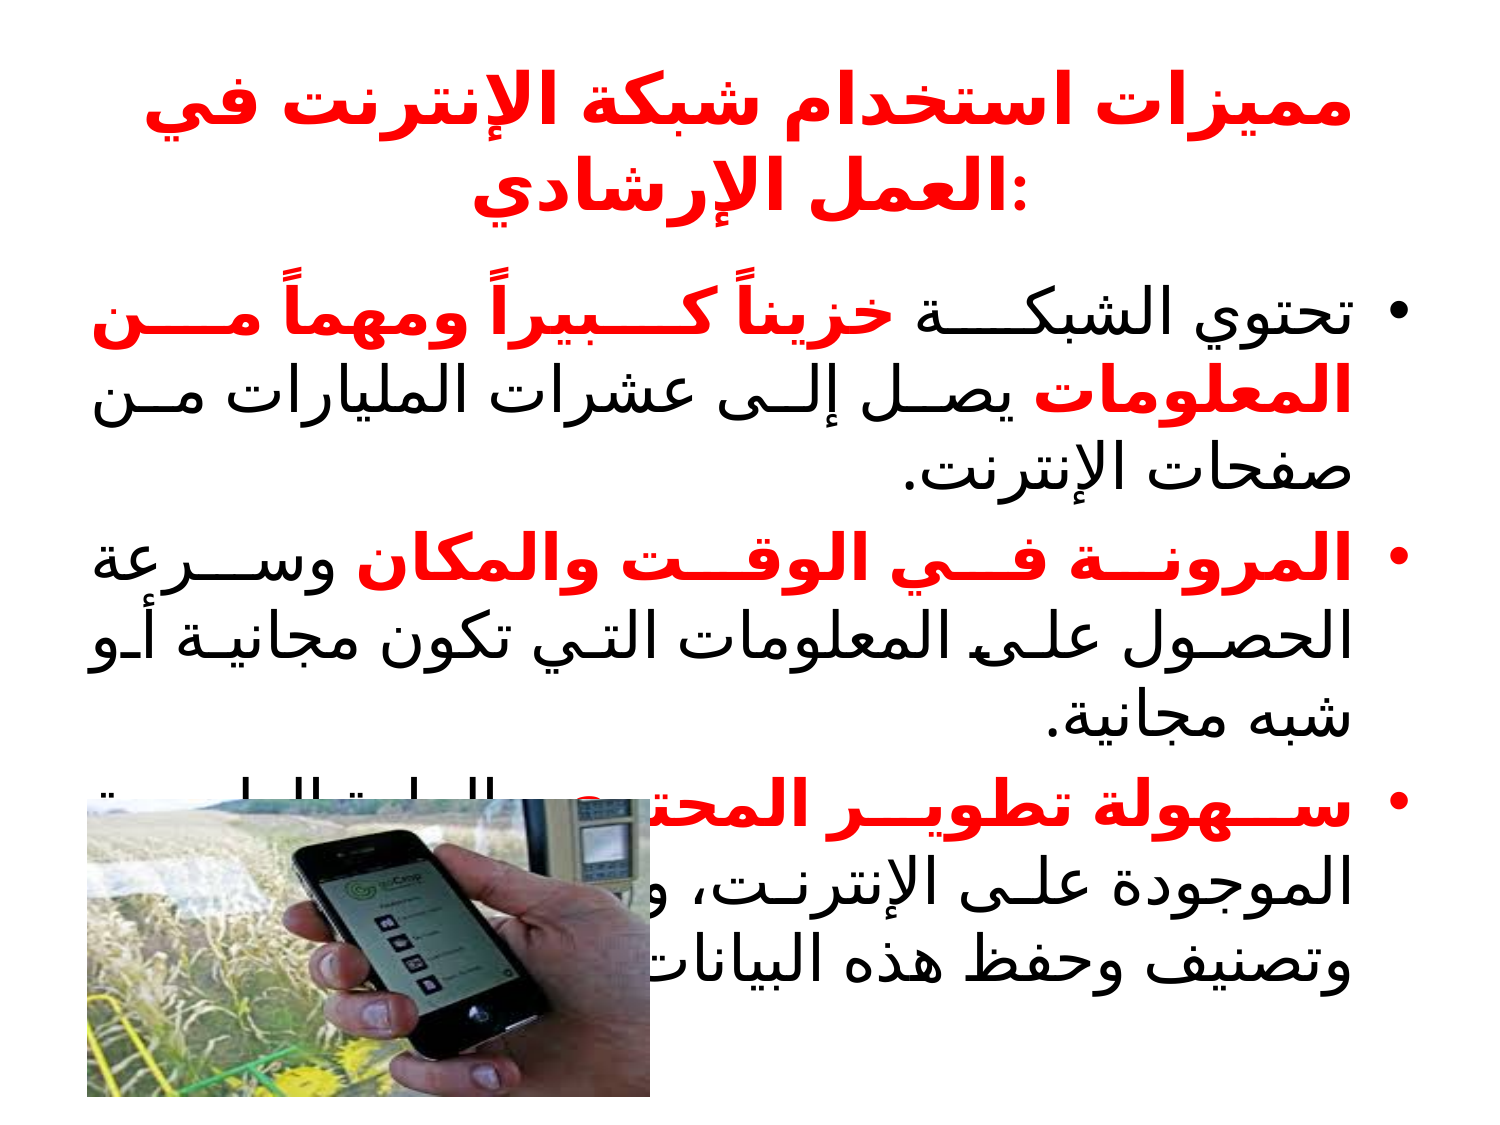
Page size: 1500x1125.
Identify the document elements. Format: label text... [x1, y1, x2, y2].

title مميزات استخدام شبكة الإنترنت في العمل الإرشادي: [75, 45, 1425, 233]
list تحتوي الشبكة خزيناً كبيراً ومهماً من المعلومات يصل إلى عشرات المليارات من صفحات الإنترنت. المرونة في الوقت والمكان وسرعة الحصول على المعلومات التي تكون مجانية أو شبه مجانية. سهولة تطوير المحتوى والمادة العلمية الموجودة على الإنترنت، وذلك لسهولة تنظيم وتصنيف وحفظ هذه البيانات والمعلومات [75, 262, 1425, 1005]
picture [87, 799, 651, 1098]
